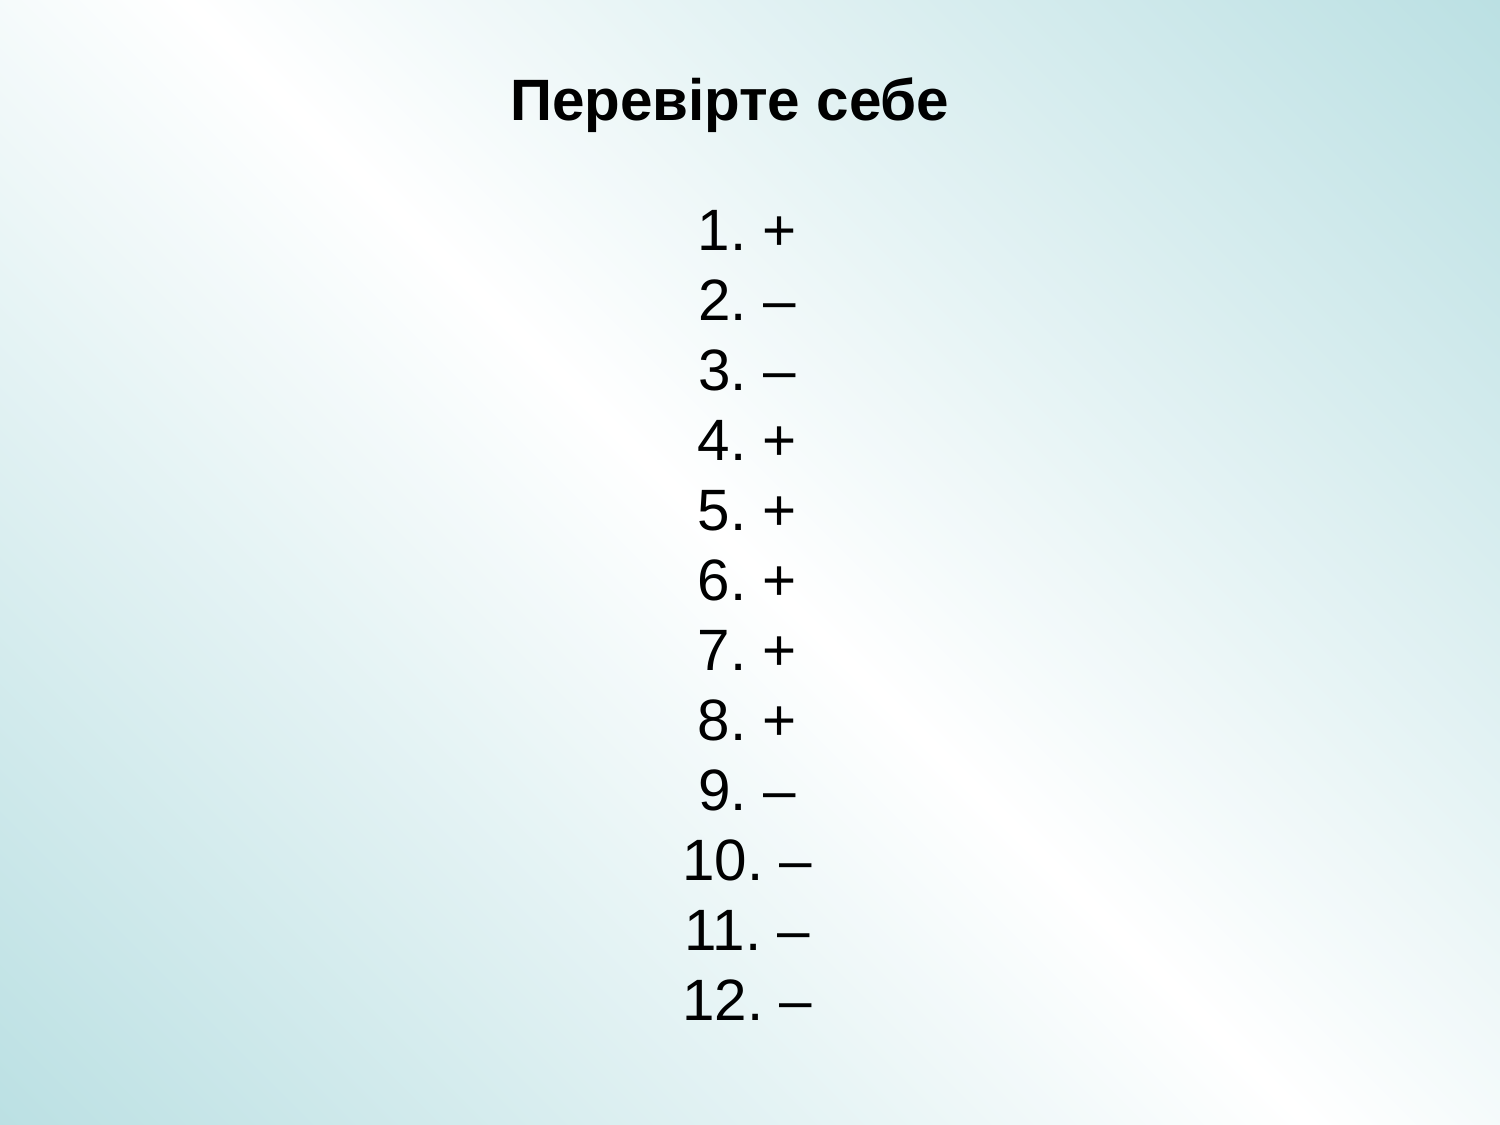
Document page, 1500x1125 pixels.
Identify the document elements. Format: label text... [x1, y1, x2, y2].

text_box Перевірте себе [76, 54, 1400, 140]
text_box 1. + 2. – 3. – 4. + 5. + 6. + 7. + 8. + 9. – 10. – 11. – 12. – [667, 185, 828, 1040]
